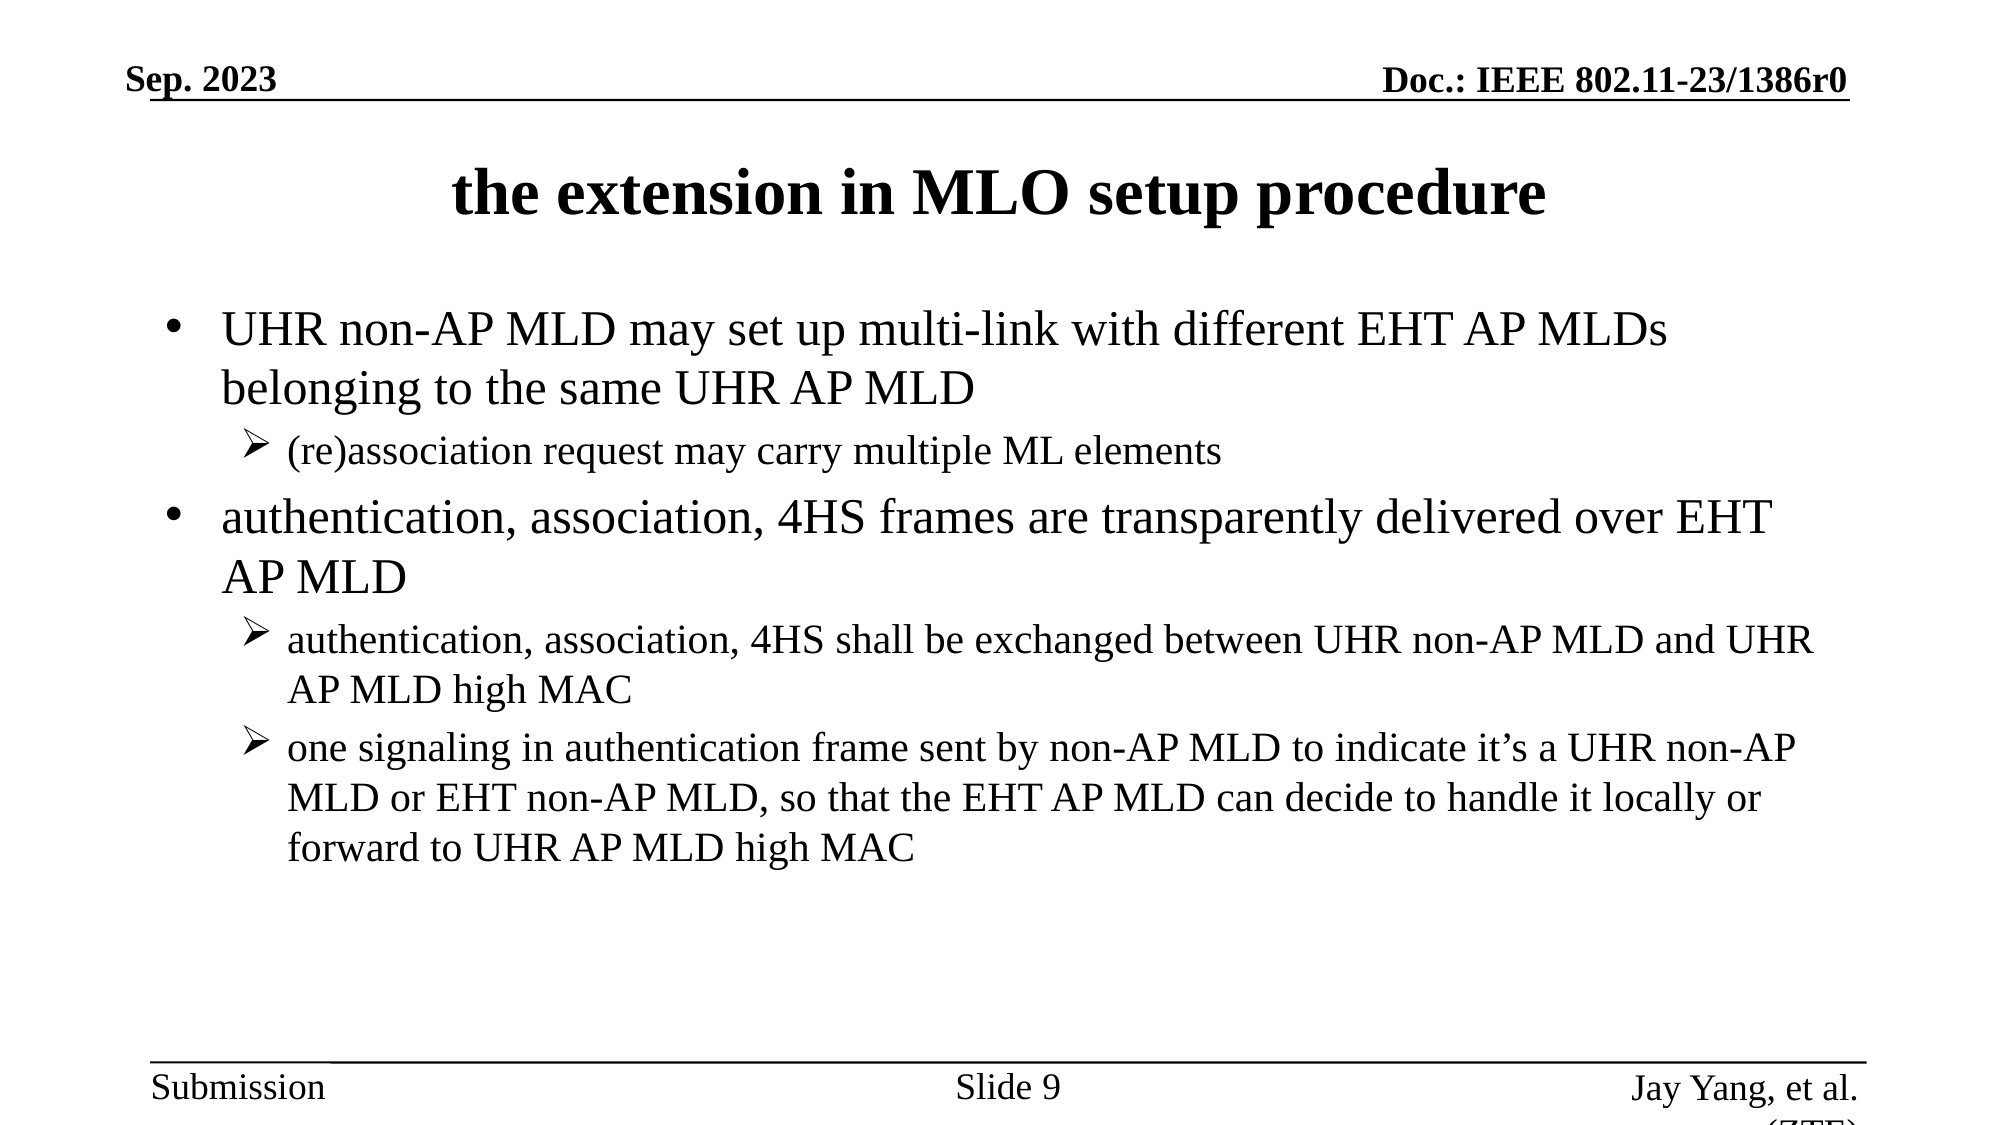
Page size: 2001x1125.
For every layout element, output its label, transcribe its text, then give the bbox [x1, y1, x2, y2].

title the extension in MLO setup procedure [149, 112, 1851, 263]
list UHR non-AP MLD may set up multi-link with different EHT AP MLDs belonging to the same UHR AP MLD (re)association request may carry multiple ML elements authentication, association, 4HS frames are transparently delivered over EHT AP MLD authentication, association, 4HS shall be exchanged between UHR non-AP MLD and UHR AP MLD high MAC one signaling in authentication frame sent by non-AP MLD to indicate it’s a UHR non-AP MLD or EHT non-AP MLD, so that the EHT AP MLD can decide to handle it locally or forward to UHR AP MLD high MAC [149, 287, 1851, 1038]
slide_number Slide [942, 1061, 1075, 1108]
footer Jay Yang, et al. (ZTE) [1529, 1062, 1860, 1109]
